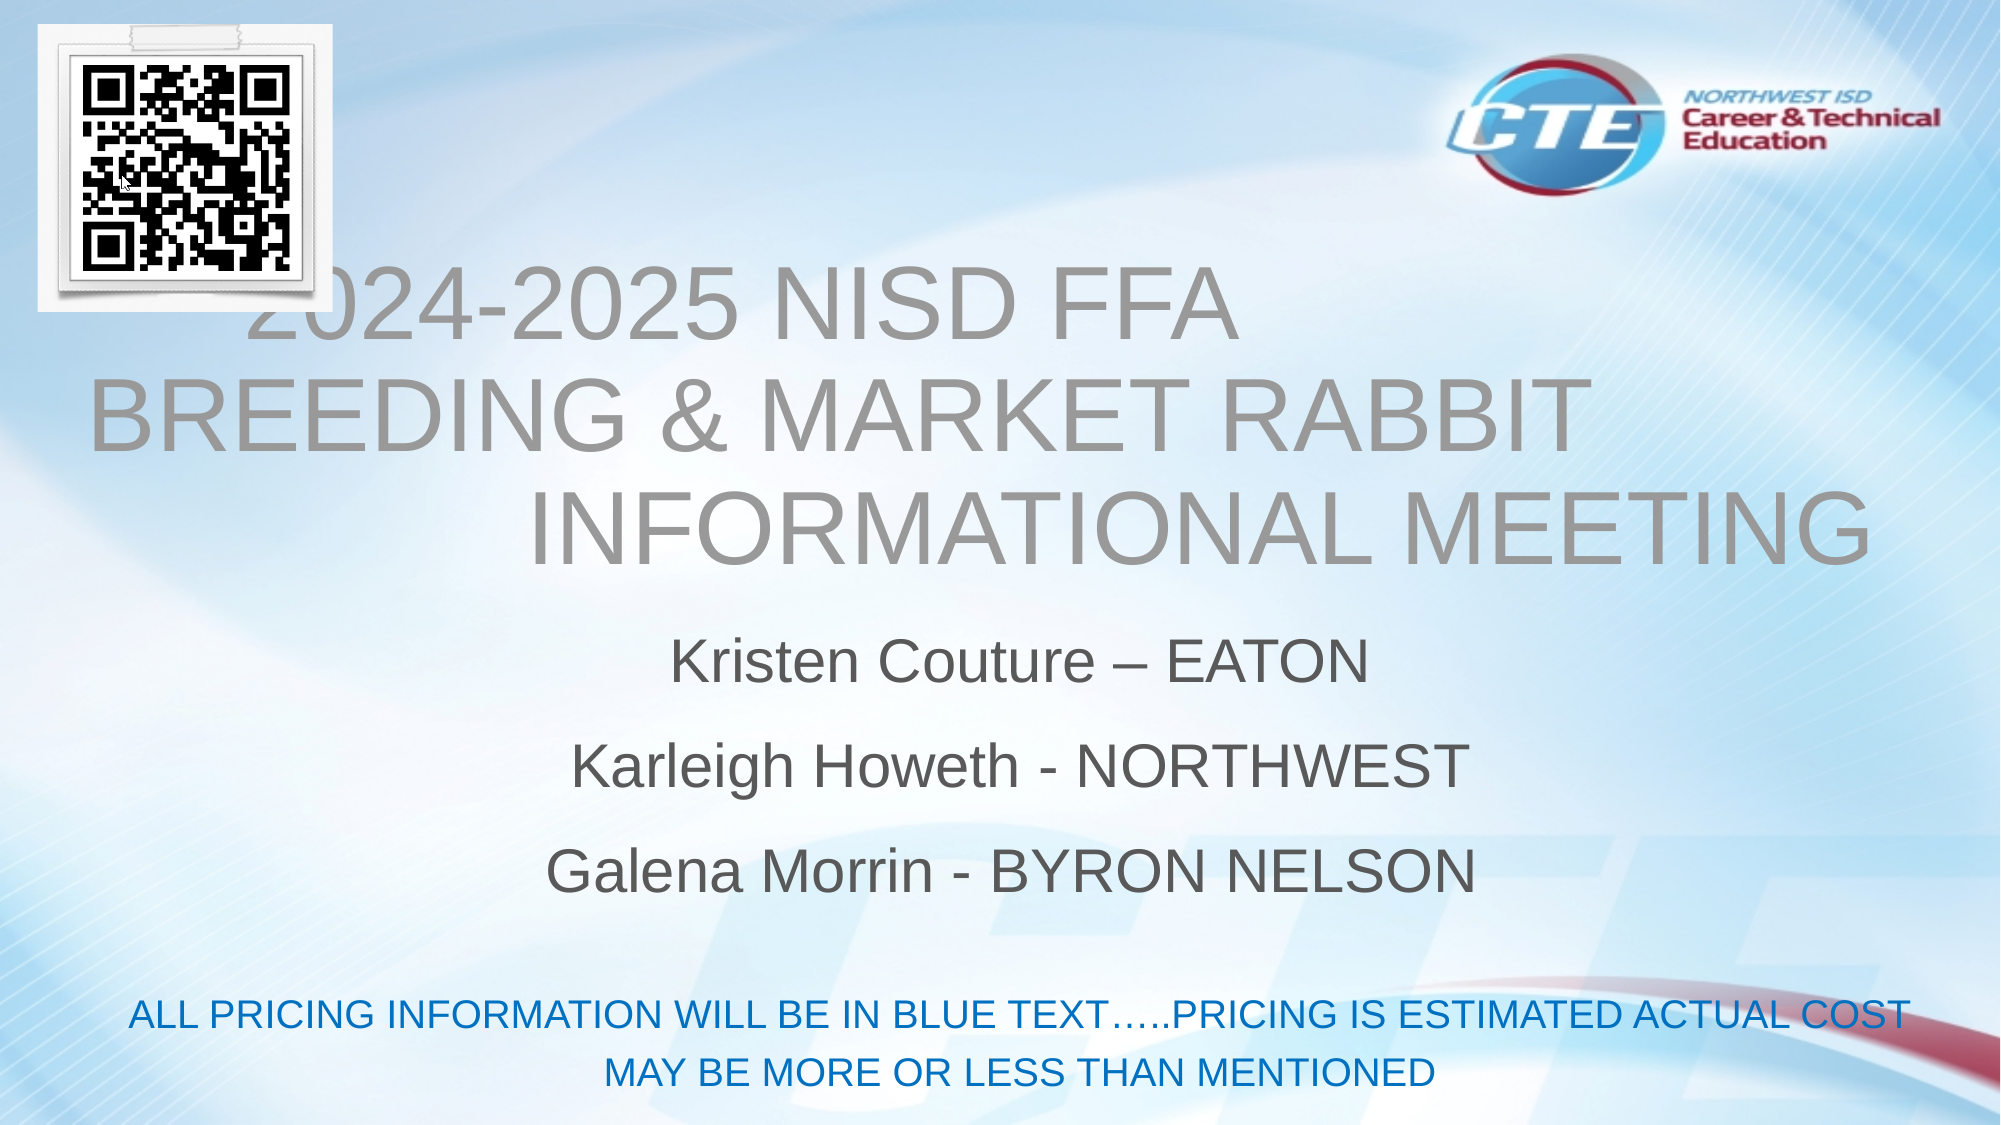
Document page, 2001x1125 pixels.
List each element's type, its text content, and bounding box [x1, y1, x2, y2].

title 2024-2025 NISD FFA BREEDING & MARKET RABBIT INFORMATIONAL MEETING [68, 137, 1932, 500]
subtitle Kristen Couture – EATON Karleigh Howeth - NORTHWEST Galena Morrin - BYRON NELSON ALL PRICING INFORMATION WILL BE IN BLUE TEXT…..PRICING IS ESTIMATED ACTUAL COST MAY BE MORE OR LESS THAN MENTIONED [68, 500, 1974, 1113]
picture [0, 0, 2001, 1125]
